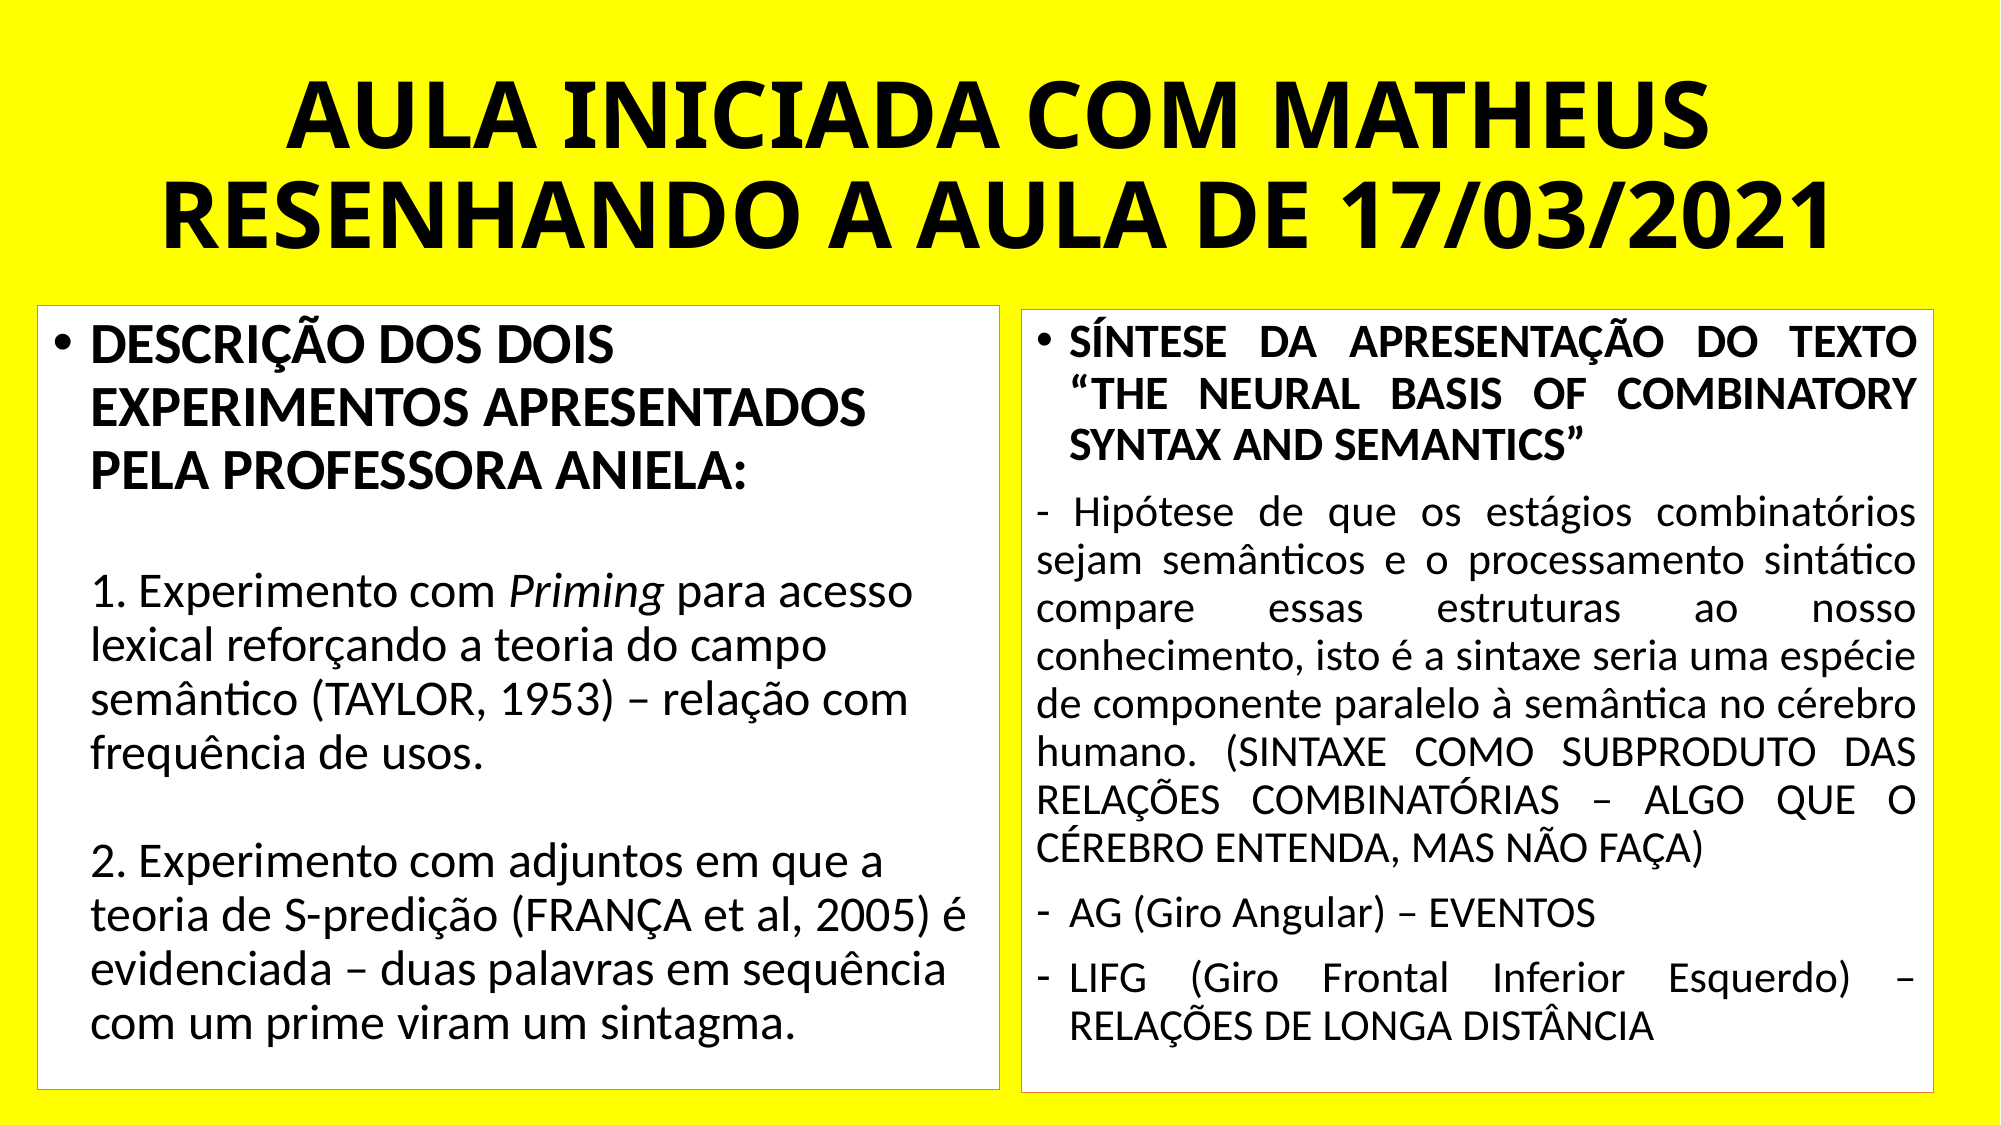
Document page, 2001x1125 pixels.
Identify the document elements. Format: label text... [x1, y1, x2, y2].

list DESCRIÇÃO DOS DOIS EXPERIMENTOS APRESENTADOS PELA PROFESSORA ANIELA: 1. Experimento com Priming para acesso lexical reforçando a teoria do campo semântico (TAYLOR, 1953) – relação com frequência de usos. 2. Experimento com adjuntos em que a teoria de S-predição (FRANÇA et al, 2005) é evidenciada – duas palavras em sequência com um prime viram um sintagma. [37, 305, 1000, 1090]
text_box SÍNTESE DA APRESENTAÇÃO DO TEXTO “THE NEURAL BASIS OF COMBINATORY SYNTAX AND SEMANTICS” - Hipótese de que os estágios combinatórios sejam semânticos e o processamento sintático compare essas estruturas ao nosso conhecimento, isto é a sintaxe seria uma espécie de componente paralelo à semântica no cérebro humano. (SINTAXE COMO SUBPRODUTO DAS RELAÇÕES COMBINATÓRIAS – ALGO QUE O CÉREBRO ENTENDA, MAS NÃO FAÇA) AG (Giro Angular) – EVENTOS LIFG (Giro Frontal Inferior Esquerdo) – RELAÇÕES DE LONGA DISTÂNCIA [1021, 309, 1934, 1093]
title AULA INICIADA COM MATHEUS RESENHANDO A AULA DE 17/03/2021 [37, 59, 1963, 278]
